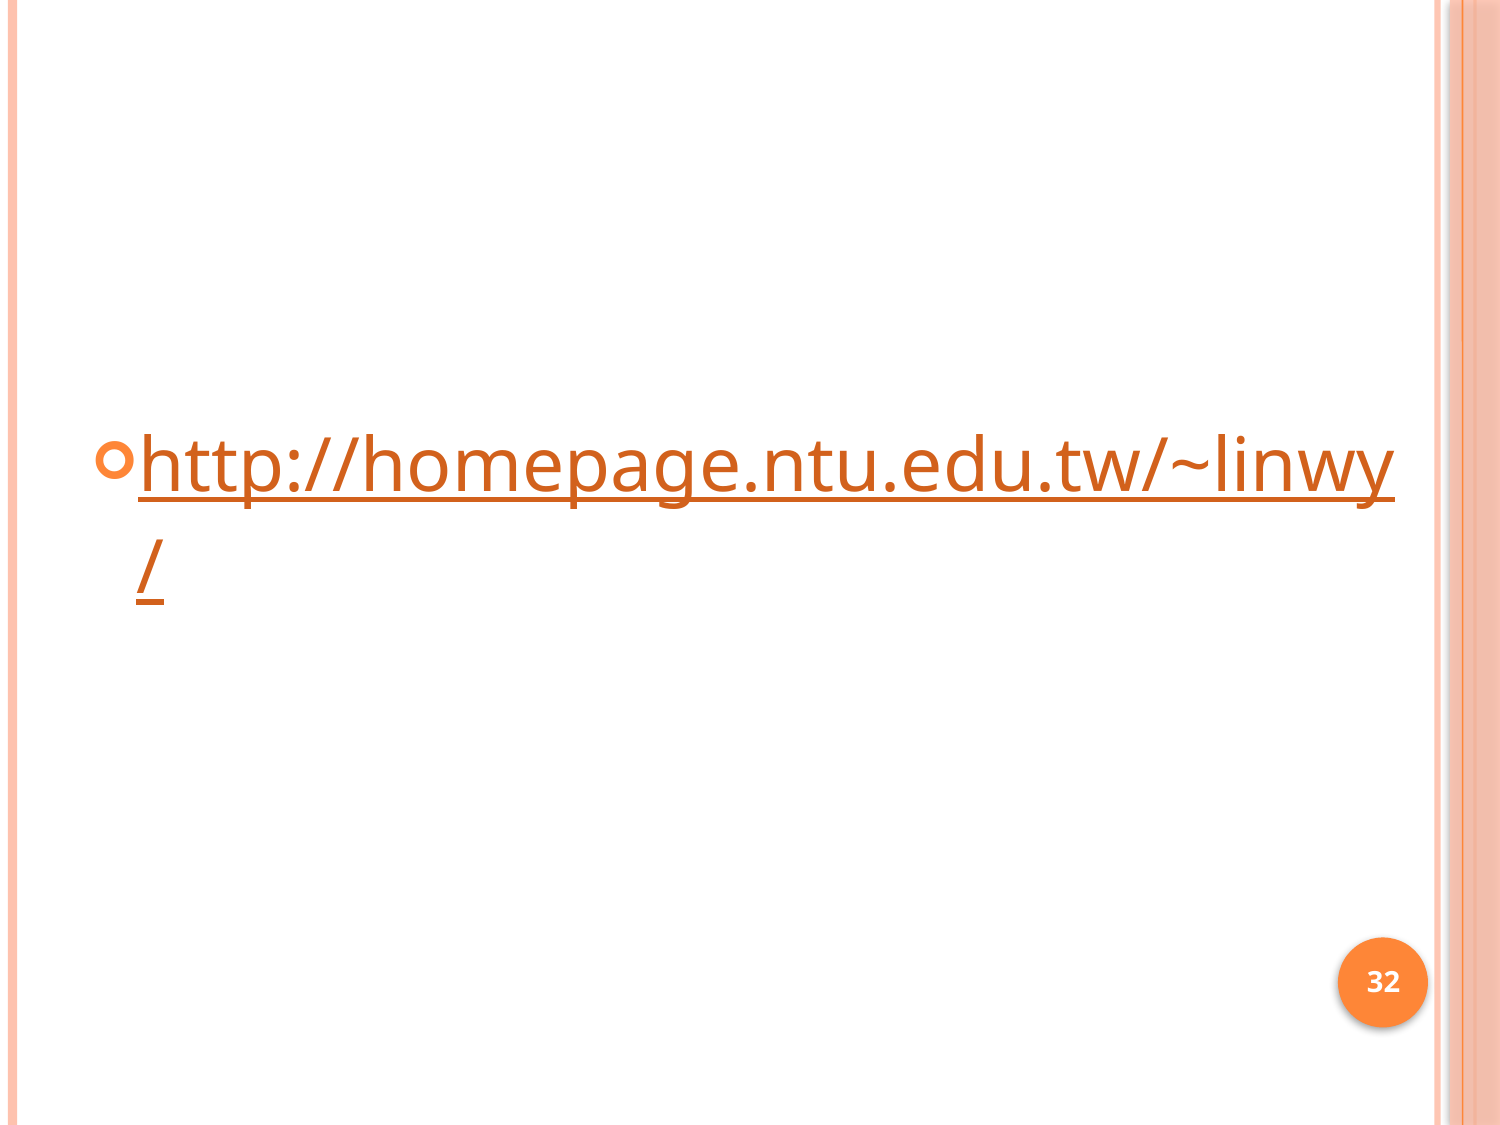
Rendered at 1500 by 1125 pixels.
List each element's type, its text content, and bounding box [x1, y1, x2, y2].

list http://homepage.ntu.edu.tw/~linwy/ [76, 408, 1436, 1062]
slide_number 32 [1333, 940, 1434, 1027]
